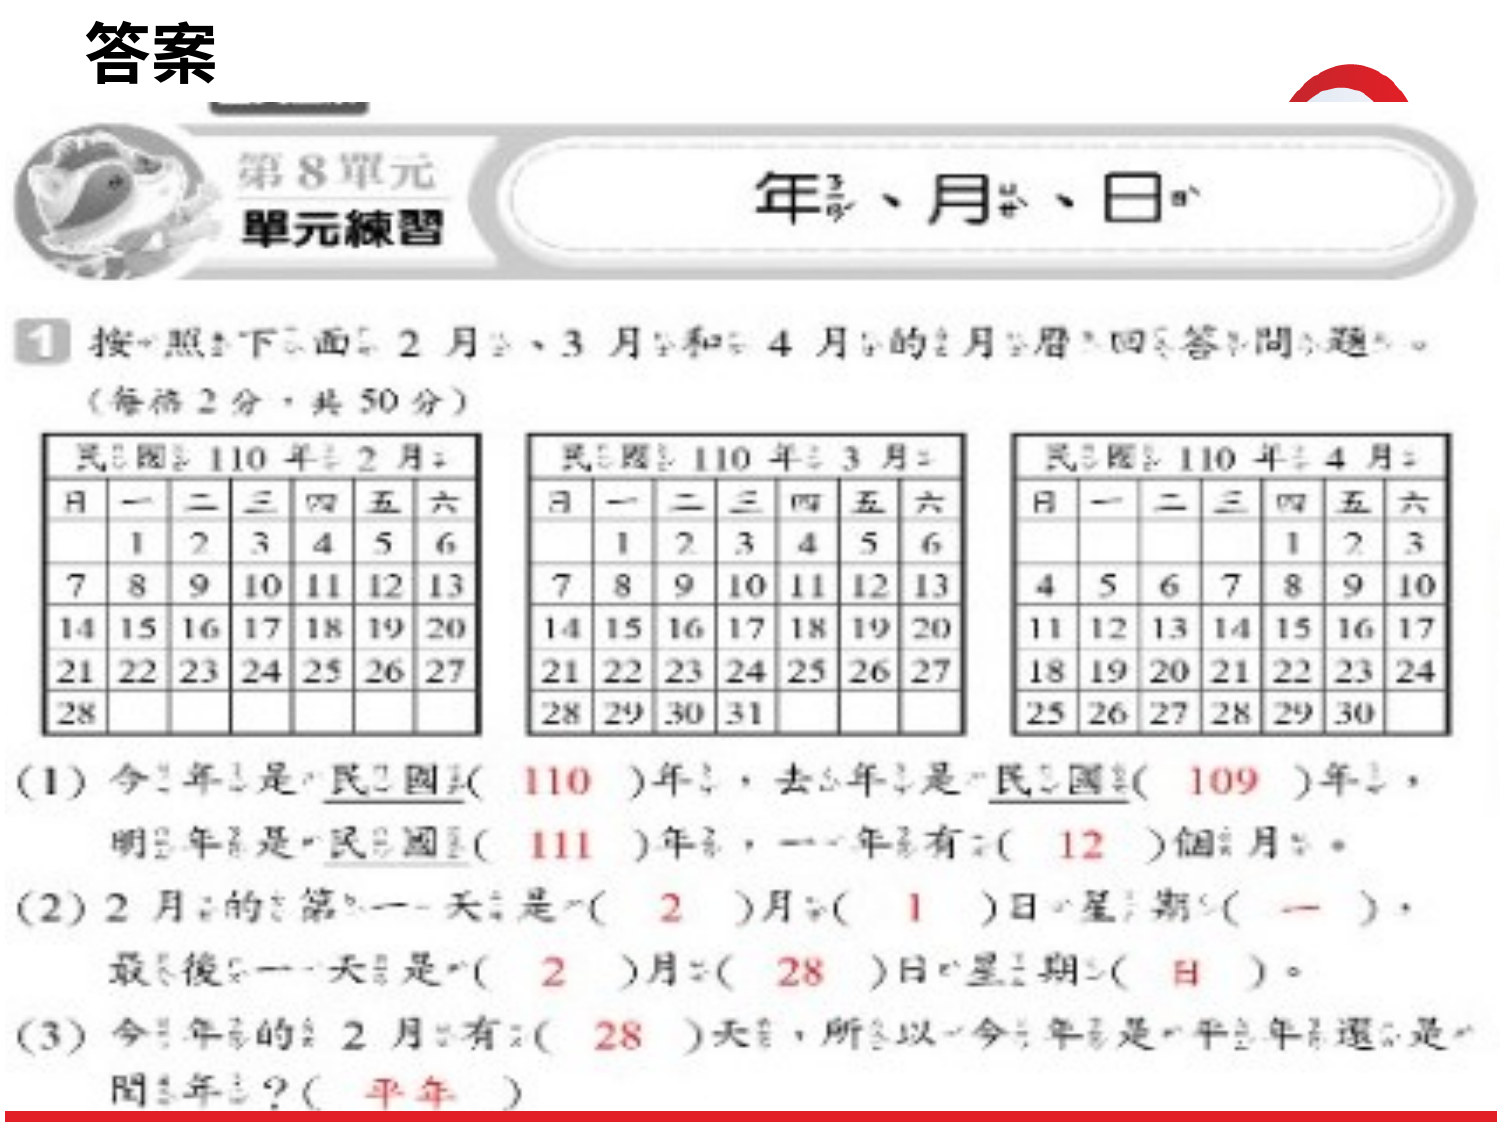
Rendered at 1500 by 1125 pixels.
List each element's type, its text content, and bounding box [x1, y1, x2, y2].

text_box 答案 [69, 4, 970, 100]
picture [0, 0, 1500, 1125]
